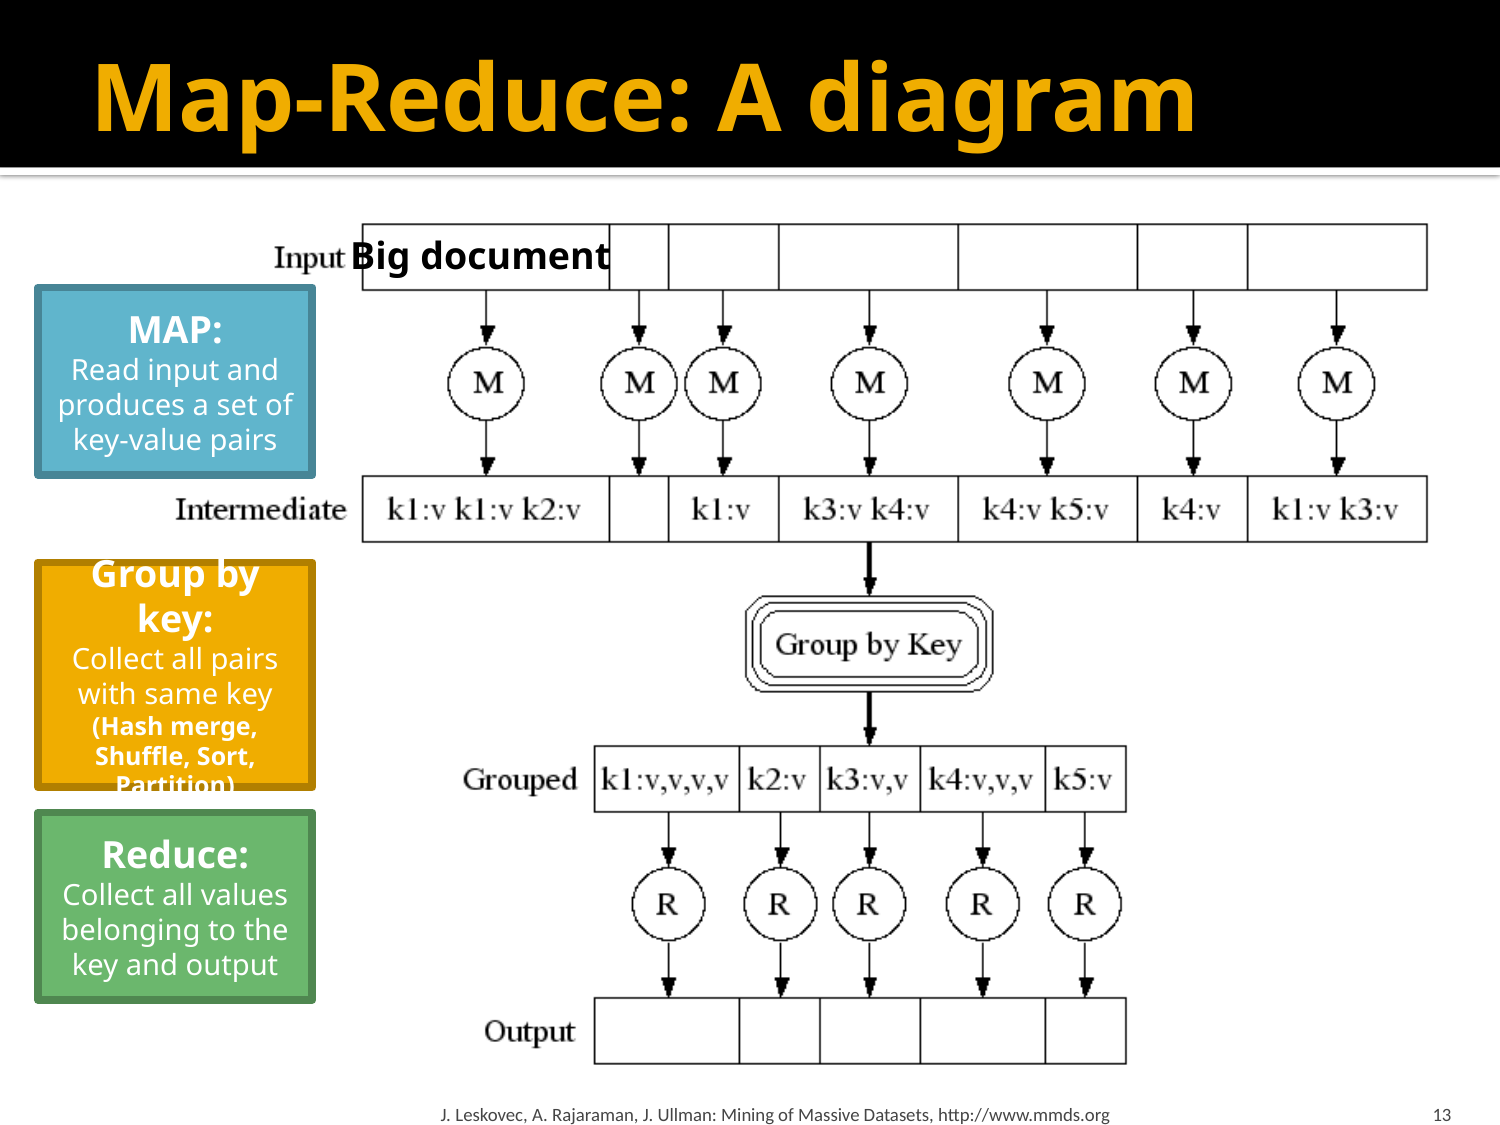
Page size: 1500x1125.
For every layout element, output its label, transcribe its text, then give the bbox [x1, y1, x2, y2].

footer J. Leskovec, A. Rajaraman, J. Ullman: Mining of Massive Datasets, http://www.mmds.org [433, 1096, 1337, 1125]
text_box Reduce: Collect all values belonging to the key and output [34, 809, 144, 1004]
text_box MAP: Read input and produces a set of key-value pairs [34, 284, 144, 479]
picture [150, 199, 1438, 1088]
text_box Group by key: Collect all pairs with same key (Hash merge, Shuffle, Sort, Partition) [34, 559, 144, 791]
slide_number 13 [1345, 1080, 1467, 1125]
title Map-Reduce: A diagram [75, 24, 1425, 163]
